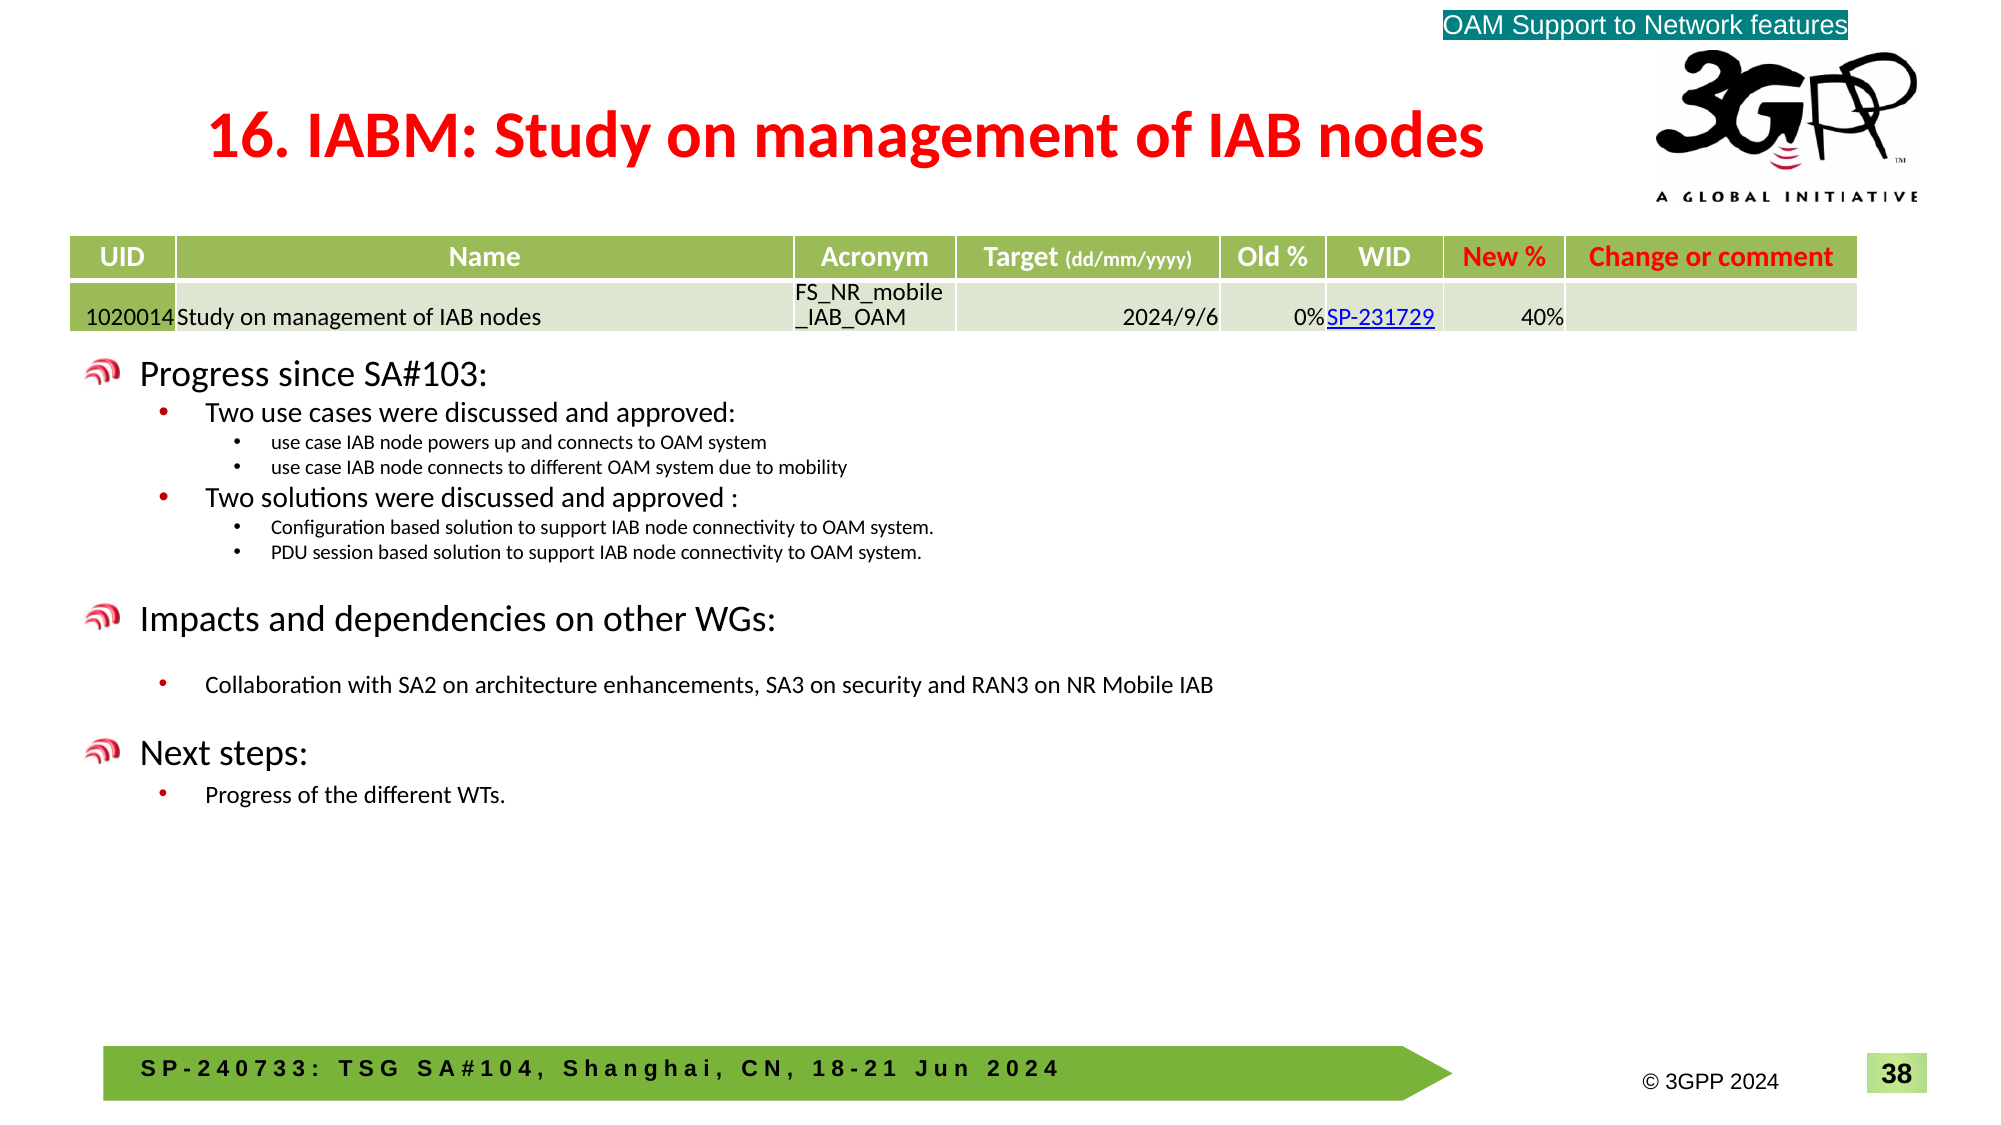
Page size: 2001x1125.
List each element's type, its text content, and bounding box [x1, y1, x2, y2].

table_header Target (dd/mm/yyyy) [957, 236, 1219, 278]
table_cell 40% [1444, 283, 1564, 331]
picture [83, 737, 120, 764]
title 16. IABM: Study on management of IAB nodes [107, 37, 1601, 225]
text_box OAM Support to Network features [1427, 0, 1863, 48]
table_header WID [1327, 236, 1443, 278]
table_cell FS_NR_mobile_IAB_OAM [795, 283, 955, 331]
table_header Change or comment [1566, 236, 1857, 278]
table_cell 2024/9/6 [957, 283, 1219, 331]
picture [83, 357, 120, 385]
picture [83, 602, 120, 630]
table_header UID [70, 236, 175, 278]
table_header Name [177, 236, 793, 278]
table_cell 0% [1221, 283, 1325, 331]
table_cell SP-231729 [1327, 283, 1443, 331]
table_cell 0% [1867, 1053, 1927, 1093]
table_header Acronym [795, 236, 955, 278]
table_cell [1566, 283, 1857, 331]
table_header Old % [1221, 236, 1325, 278]
picture [1656, 50, 1917, 202]
table_cell 1020014 [70, 283, 175, 331]
table_header New % [1444, 236, 1564, 278]
table_cell Study on management of IAB nodes [177, 283, 793, 331]
text_box Progress since SA#103: Two use cases were discussed and approved: use case IAB node powers up and connects to OAM system use case IAB node connects to different OAM system due to mobility Two solutions were discussed and approved : Configuration based solution to support IAB node connectivity to OAM system. PDU session based solution to support IAB node connectivity to OAM system. Impacts and dependencies on other WGs: Collaboration with SA2 on architecture enhancements, SA3 on security and RAN3 on NR Mobile IAB Next steps: Progress of the different WTs. [68, 341, 1866, 1008]
